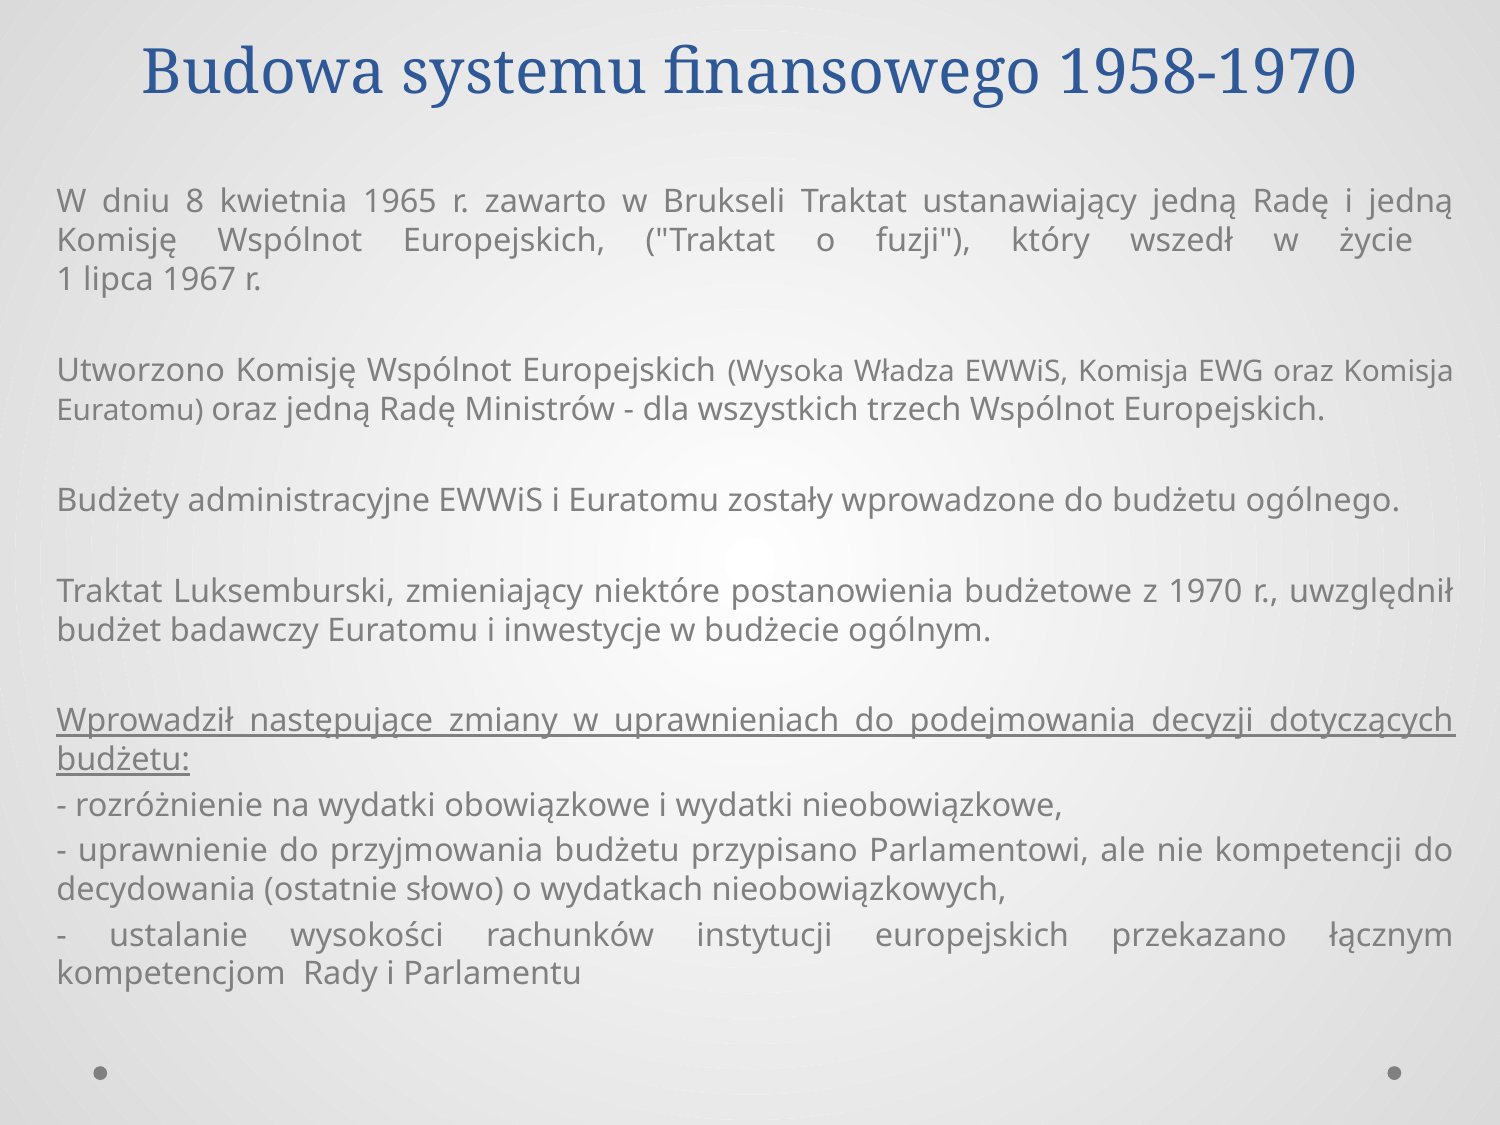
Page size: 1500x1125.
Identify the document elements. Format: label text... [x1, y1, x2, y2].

list W dniu 8 kwietnia 1965 r. zawarto w Brukseli Traktat ustanawiający jedną Radę i jedną Komisję Wspólnot Europejskich, ("Traktat o fuzji"), który wszedł w życie 1 lipca 1967 r. Utworzono Komisję Wspólnot Europejskich (Wysoka Władza EWWiS, Komisja EWG oraz Komisja Euratomu) oraz jedną Radę Ministrów - dla wszystkich trzech Wspólnot Europejskich. Budżety administracyjne EWWiS i Euratomu zostały wprowadzone do budżetu ogólnego. Traktat Luksemburski, zmieniający niektóre postanowienia budżetowe z 1970 r., uwzględnił budżet badawczy Euratomu i inwestycje w budżecie ogólnym. Wprowadził następujące zmiany w uprawnieniach do podejmowania decyzji dotyczących budżetu: - rozróżnienie na wydatki obowiązkowe i wydatki nieobowiązkowe, - uprawnienie do przyjmowania budżetu przypisano Parlamentowi, ale nie kompetencji do decydowania (ostatnie słowo) o wydatkach nieobowiązkowych, - ustalanie wysokości rachunków instytucji europejskich przekazano łącznym kompetencjom Rady i Parlamentu [41, 172, 1471, 1005]
title Budowa systemu finansowego 1958-1970 [75, 0, 1425, 114]
